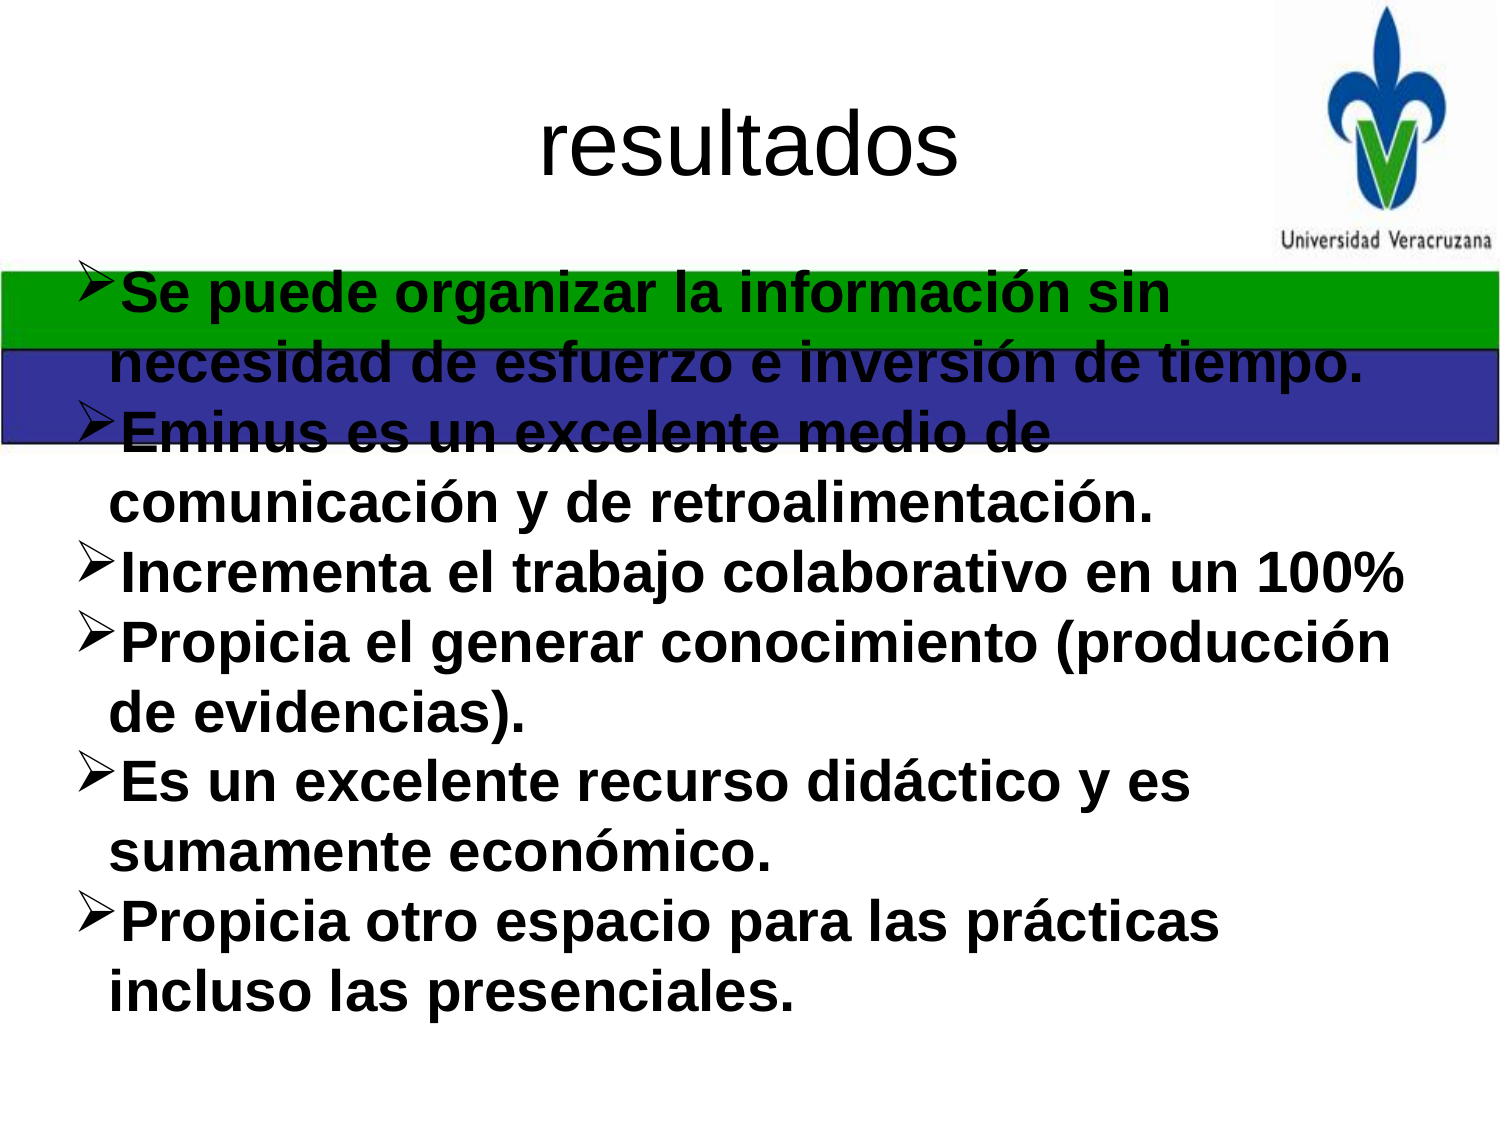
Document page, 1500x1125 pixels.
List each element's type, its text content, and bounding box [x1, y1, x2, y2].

picture [0, 0, 1500, 1125]
text_box Se puede organizar la información sin necesidad de esfuerzo e inversión de tiempo. Eminus es un excelente medio de comunicación y de retroalimentación. Incrementa el trabajo colaborativo en un 100% Propicia el generar conocimiento (producción de evidencias). Es un excelente recurso didáctico y es sumamente económico. Propicia otro espacio para las prácticas incluso las presenciales. [58, 199, 1453, 1079]
title resultados [74, 44, 1426, 199]
